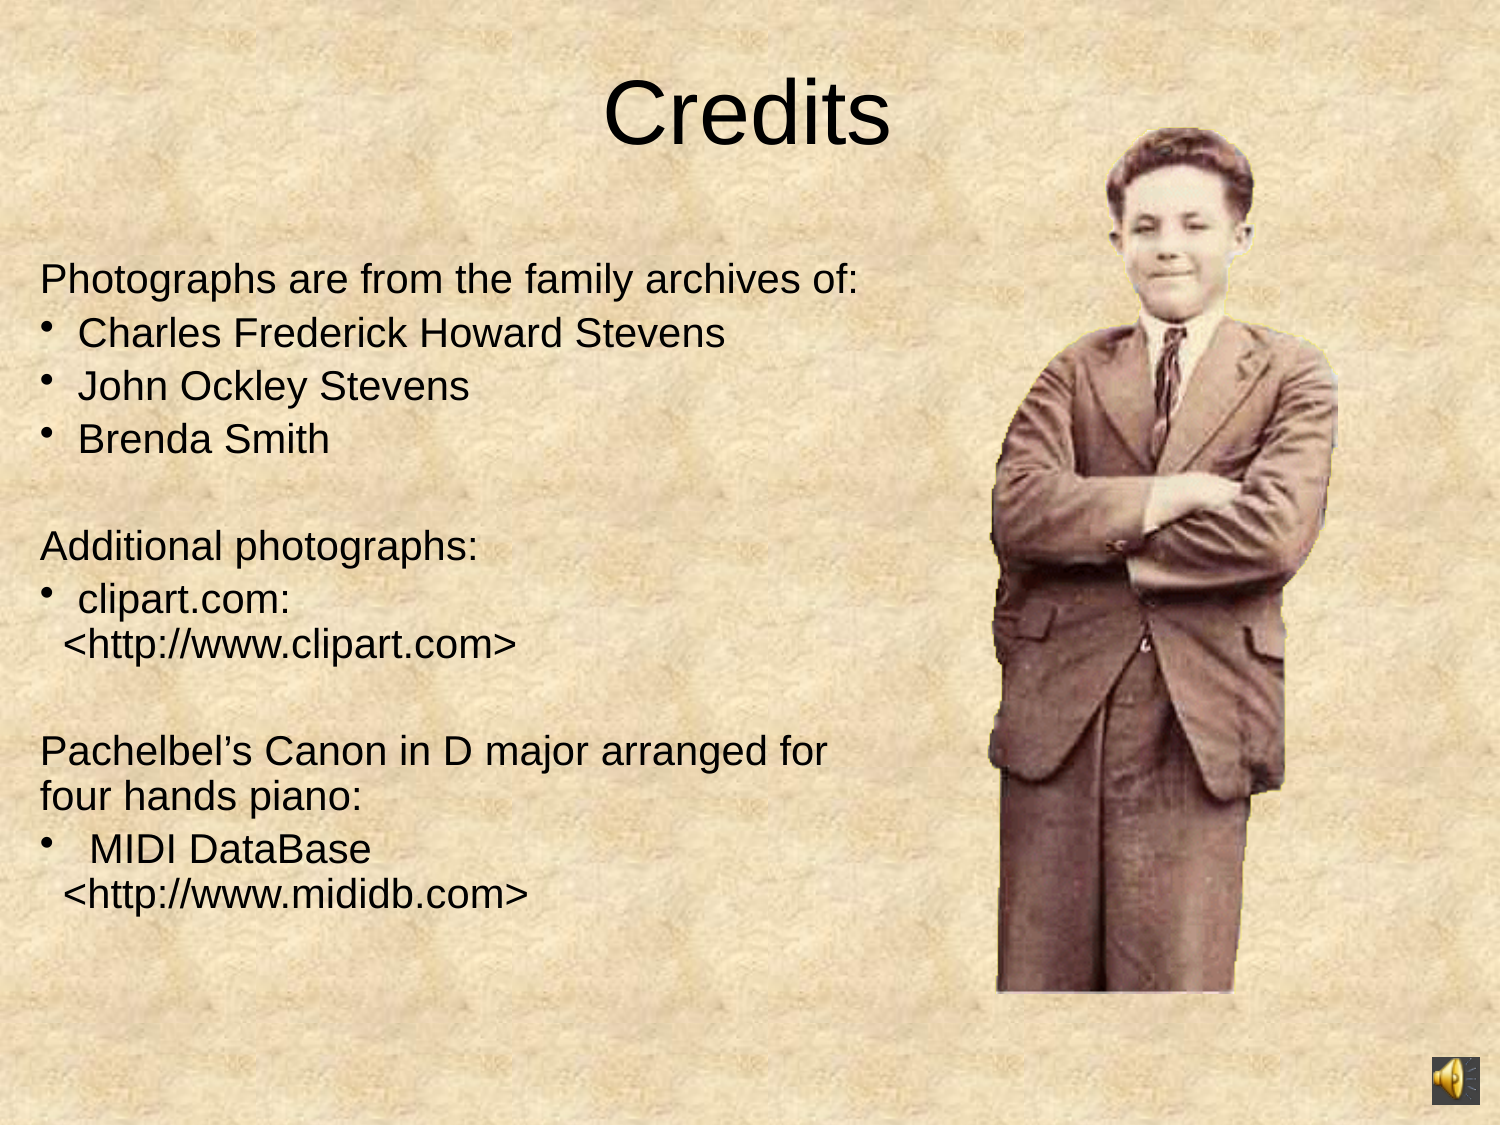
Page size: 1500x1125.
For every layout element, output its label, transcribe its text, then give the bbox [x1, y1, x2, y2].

title Credits [73, 45, 1424, 233]
list Photographs are from the family archives of: Charles Frederick Howard Stevens John Ockley Stevens Brenda Smith Additional photographs: clipart.com: <http://www.clipart.com> Pachelbel’s Canon in D major arranged for four hands piano: MIDI DataBase <http://www.mididb.com> [24, 250, 900, 925]
picture [0, 0, 1500, 1125]
